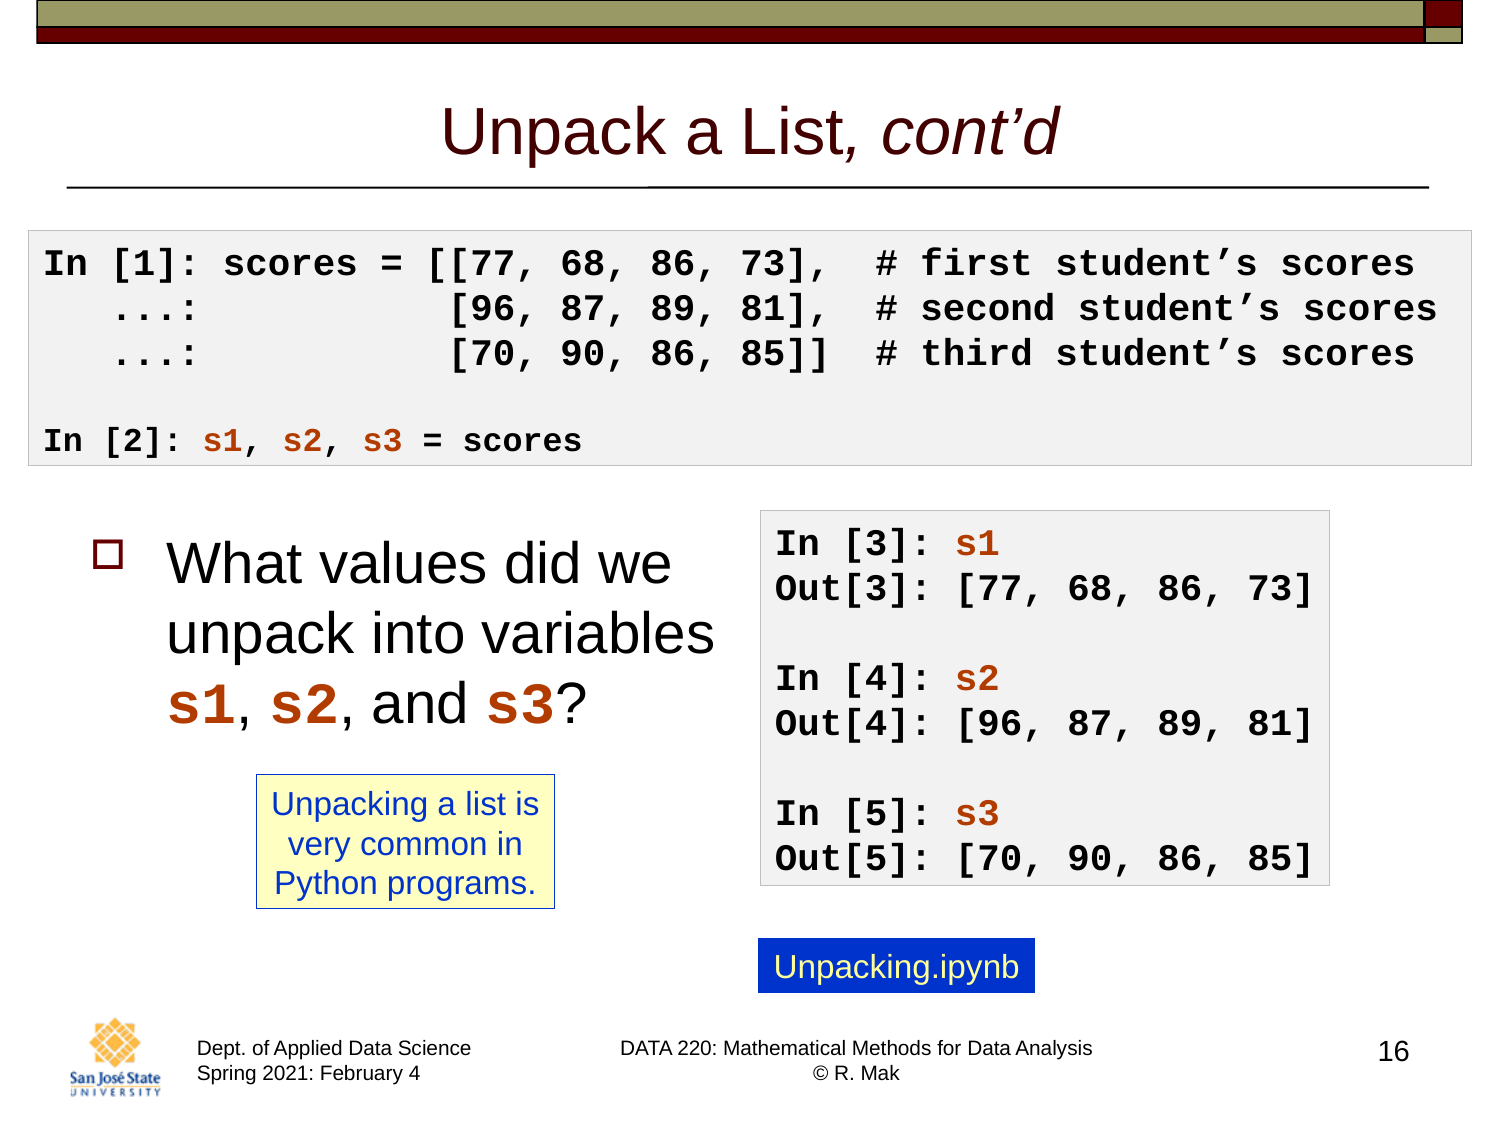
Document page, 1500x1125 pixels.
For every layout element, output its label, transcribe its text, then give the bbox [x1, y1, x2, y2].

picture [60, 1012, 166, 1112]
title Unpack a List, cont’d [75, 67, 1425, 175]
text_box Unpacking.ipynb [758, 938, 1035, 993]
text_box In [1]: scores = [[77, 68, 86, 73], # first student’s scores ...: [96, 87, 89, 81], # second student’s scores ...: [70, 90, 86, 85]] # third student’s scores In [2]: s1, s2, s3 = scores [28, 230, 1472, 466]
slide_number 16 [1305, 1025, 1425, 1100]
text_box Unpacking a list is very common in Python programs. [256, 774, 555, 909]
list What values did we unpack into variables s1, s2, and s3? [75, 517, 760, 773]
text_box In [3]: s1 Out[3]: [77, 68, 86, 73] In [4]: s2 Out[4]: [96, 87, 89, 81] In [5]: s3 Out[5]: [70, 90, 86, 85] [760, 510, 1330, 886]
